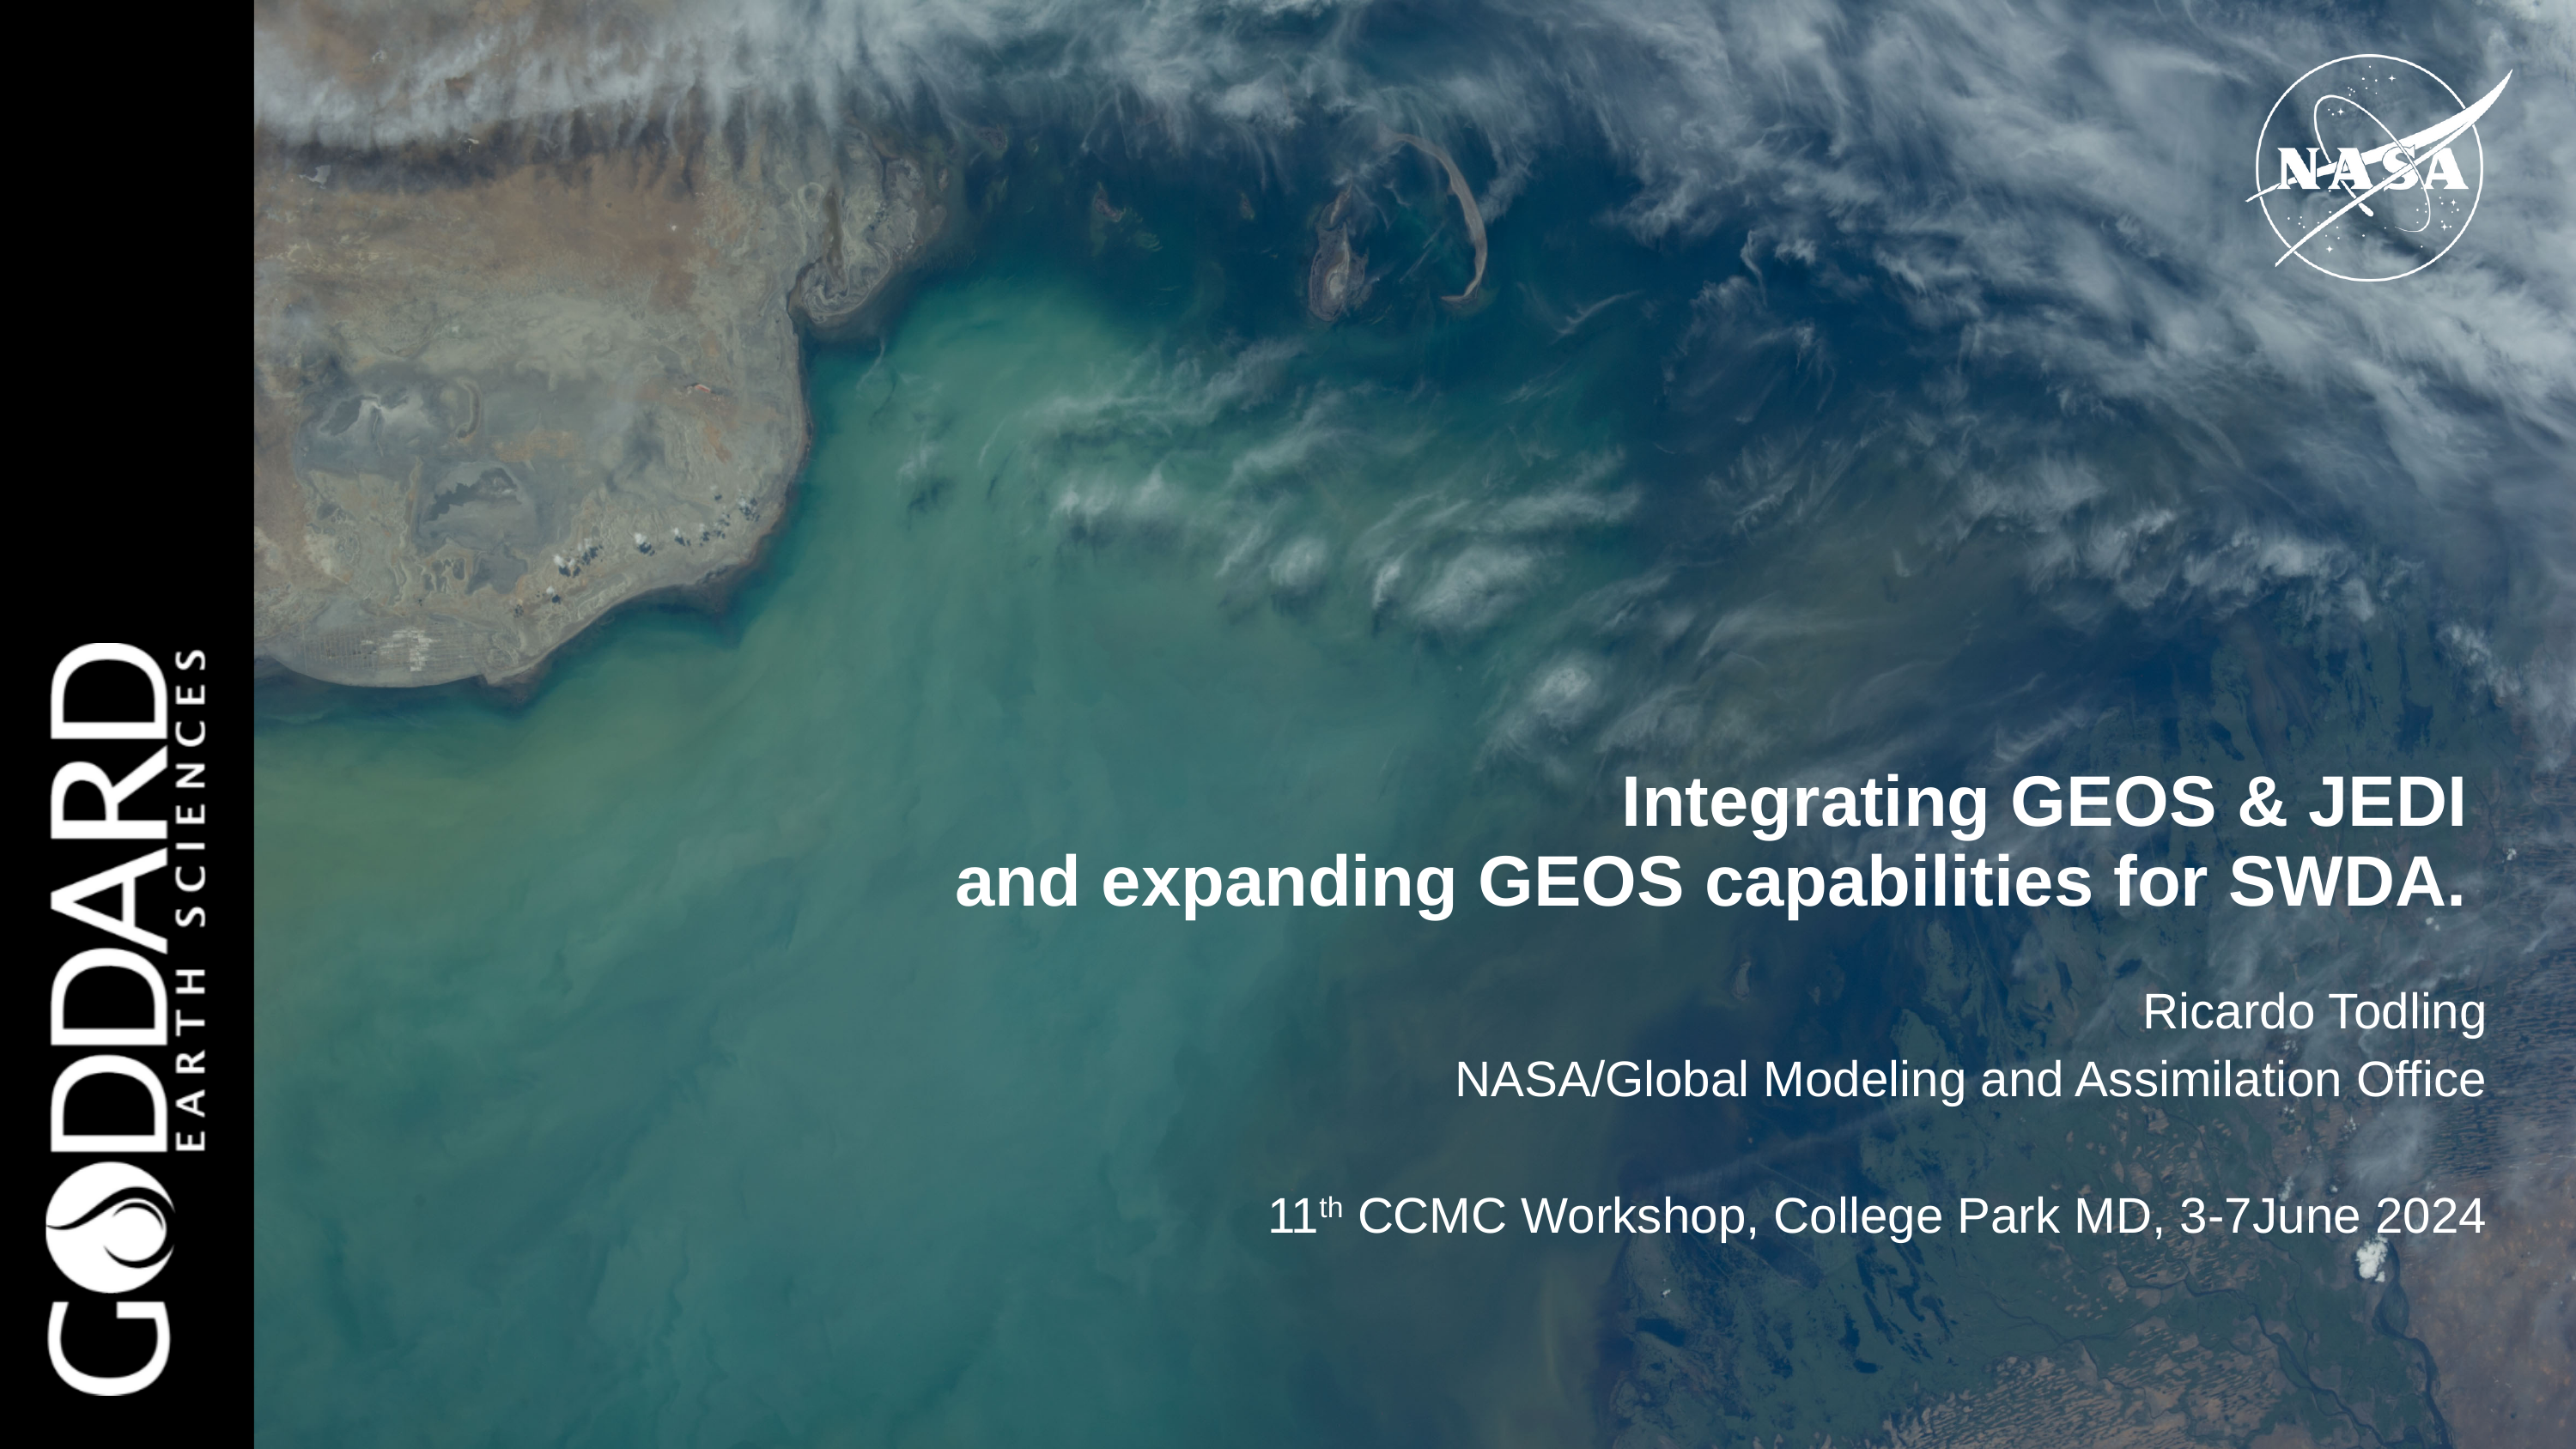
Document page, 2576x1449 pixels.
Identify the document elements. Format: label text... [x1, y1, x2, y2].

list Ricardo Todling NASA/Global Modeling and Assimilation Office 11th CCMC Workshop, College Park MD, 3-7June 2024 [278, 981, 2501, 1294]
title Integrating GEOS & JEDI and expanding GEOS capabilities for SWDA. [278, 647, 2501, 929]
picture [0, 0, 2576, 1449]
